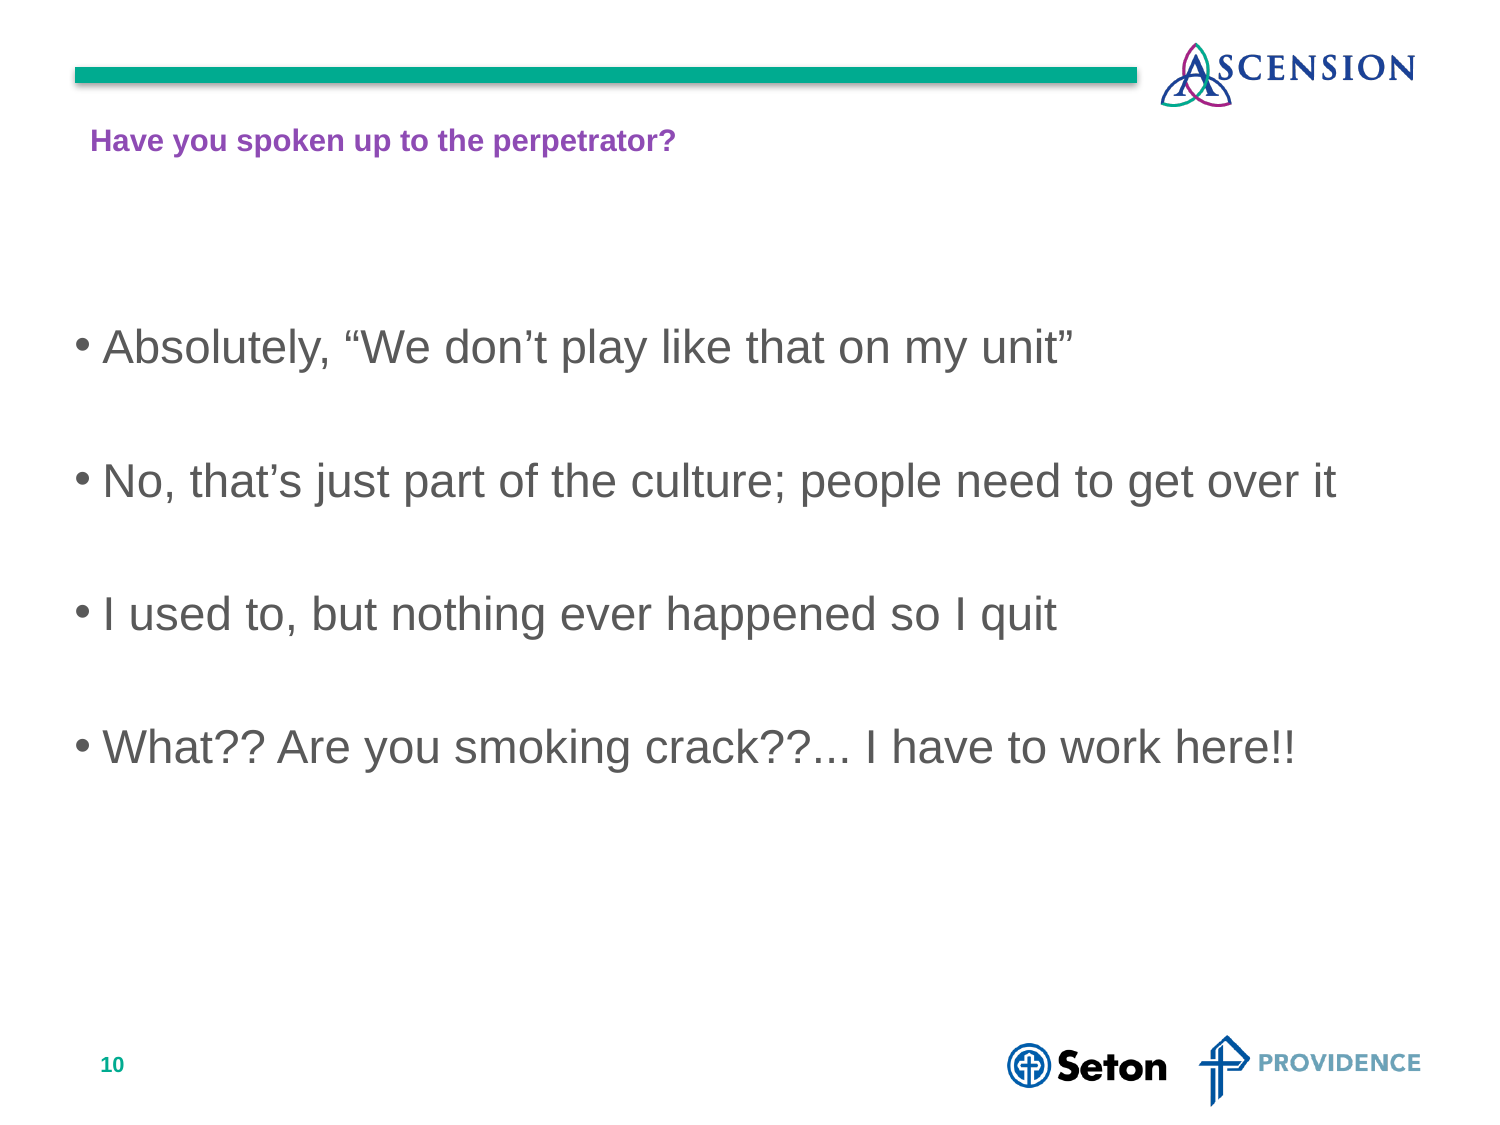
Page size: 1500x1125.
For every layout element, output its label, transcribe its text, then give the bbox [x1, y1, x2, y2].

picture [1156, 38, 1419, 111]
picture [1193, 1030, 1426, 1111]
picture [1004, 1031, 1169, 1098]
slide_number 10 [75, 1042, 150, 1100]
title Have you spoken up to the perpetrator? [75, 112, 1425, 213]
list Absolutely, “We don’t play like that on my unit” No, that’s just part of the culture; people need to get over it I used to, but nothing ever happened so I quit What?? Are you smoking crack??... I have to work here!! [59, 237, 1425, 980]
